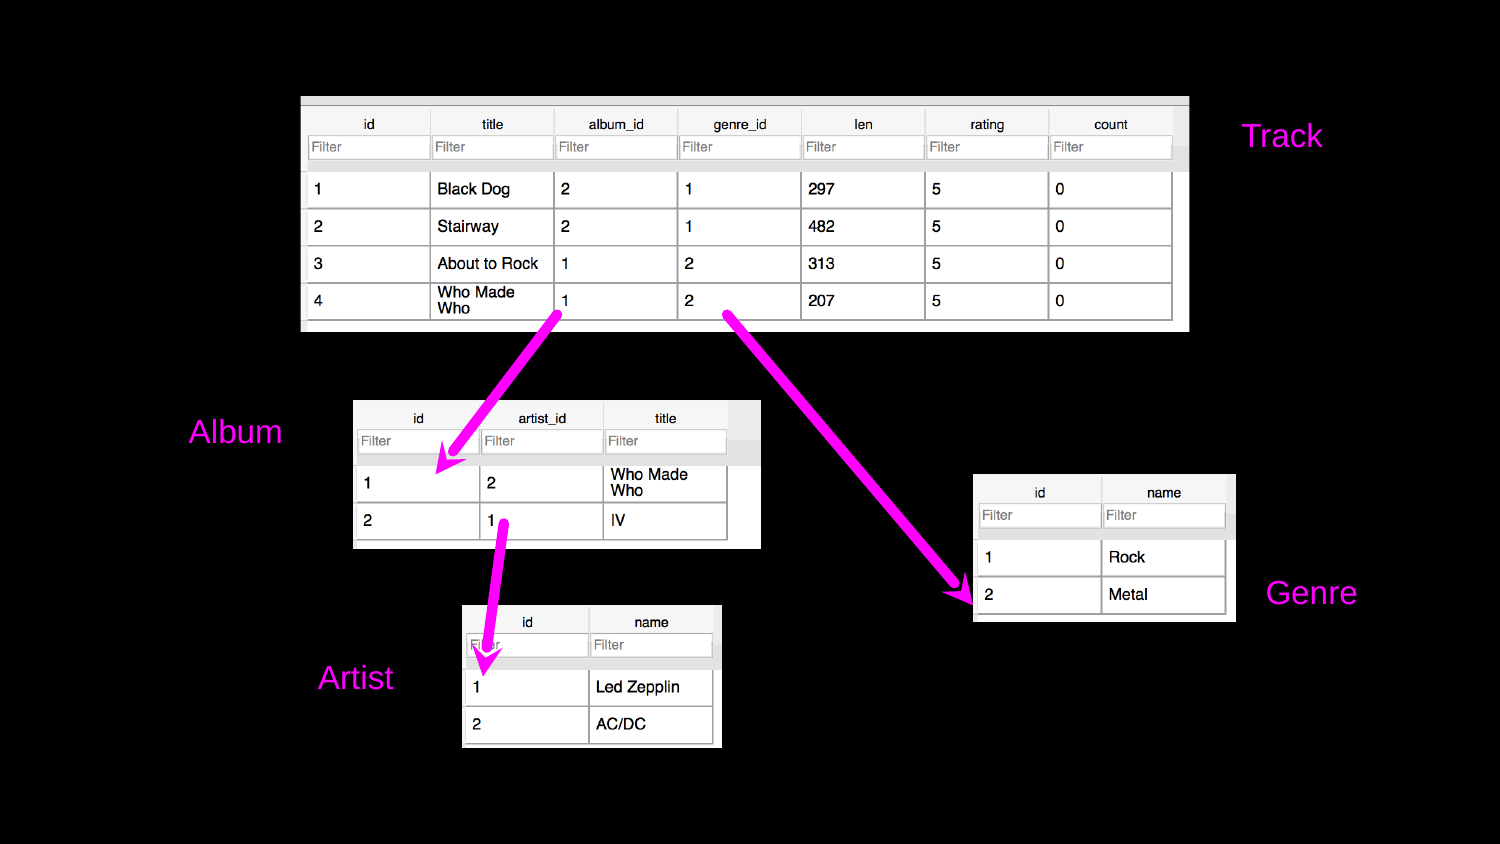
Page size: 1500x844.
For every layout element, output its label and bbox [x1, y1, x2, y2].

text_box [171, 96, 1375, 748]
